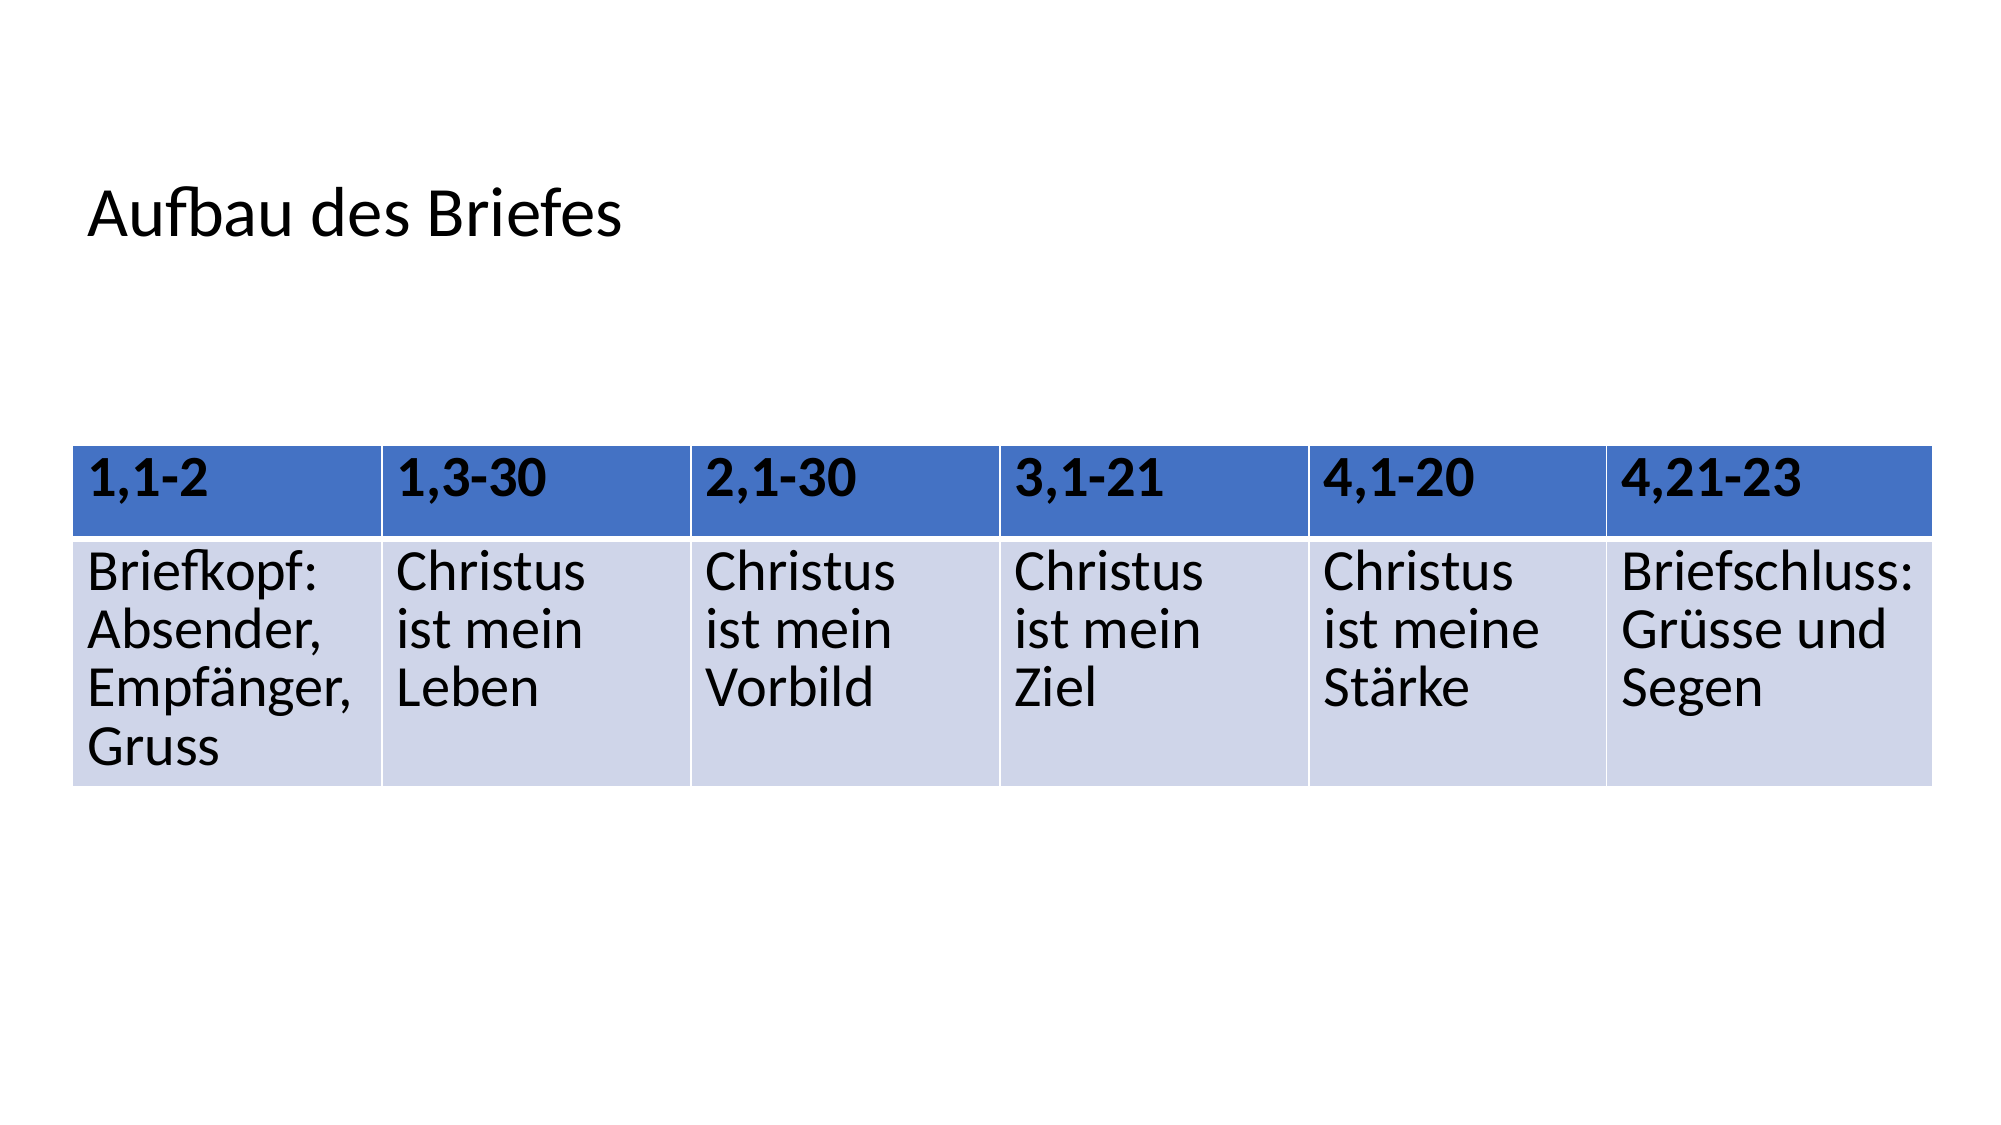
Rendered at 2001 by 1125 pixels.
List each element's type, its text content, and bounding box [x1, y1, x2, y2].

table_cell Christus ist mein Ziel [1001, 542, 1308, 786]
table_cell Christus ist mein Vorbild [692, 542, 999, 786]
table_header 1,3-30 [383, 446, 690, 536]
table_header 1,1-2 [73, 446, 381, 536]
table_header 4,1-20 [1310, 446, 1606, 536]
table_cell Christus ist mein Leben [383, 542, 690, 786]
text_box Aufbau des Briefes [72, 158, 1946, 259]
table_cell Christus ist meine Stärke [1310, 542, 1606, 786]
table_header 4,21-23 [1607, 446, 1932, 536]
table_header 2,1-30 [692, 446, 999, 536]
table_cell Briefschluss: Grüsse und Segen [1607, 542, 1932, 786]
table_cell Briefkopf: Absender, Empfänger, Gruss [73, 542, 381, 786]
table_header 3,1-21 [1001, 446, 1308, 536]
